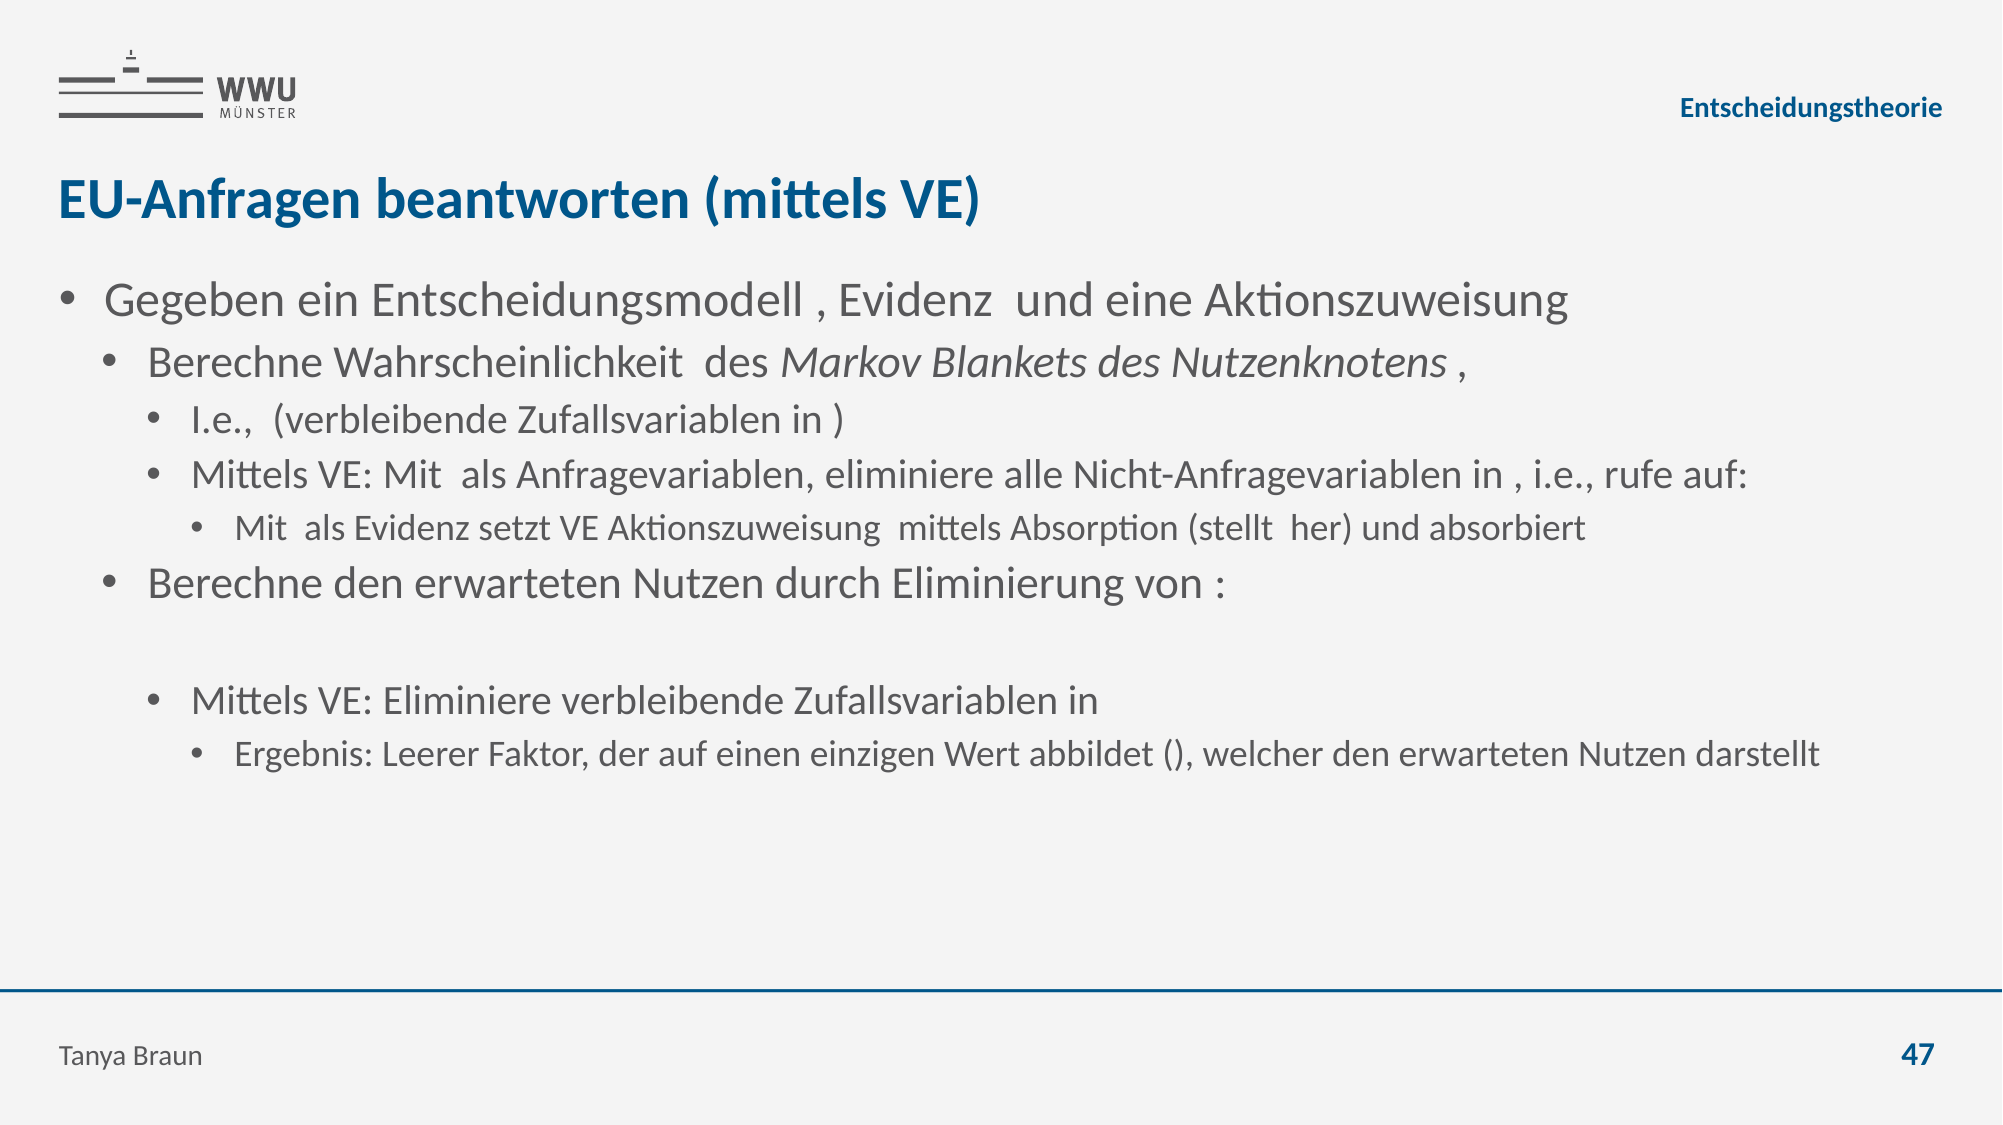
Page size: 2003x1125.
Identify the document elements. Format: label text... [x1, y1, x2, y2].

slide_number 47 [1824, 1012, 1943, 1072]
title EU-Anfragen beantworten (mittels VE) [59, 148, 1943, 243]
slide_number Entscheidungstheorie [590, 63, 1943, 123]
footer Tanya Braun [59, 1012, 1442, 1072]
